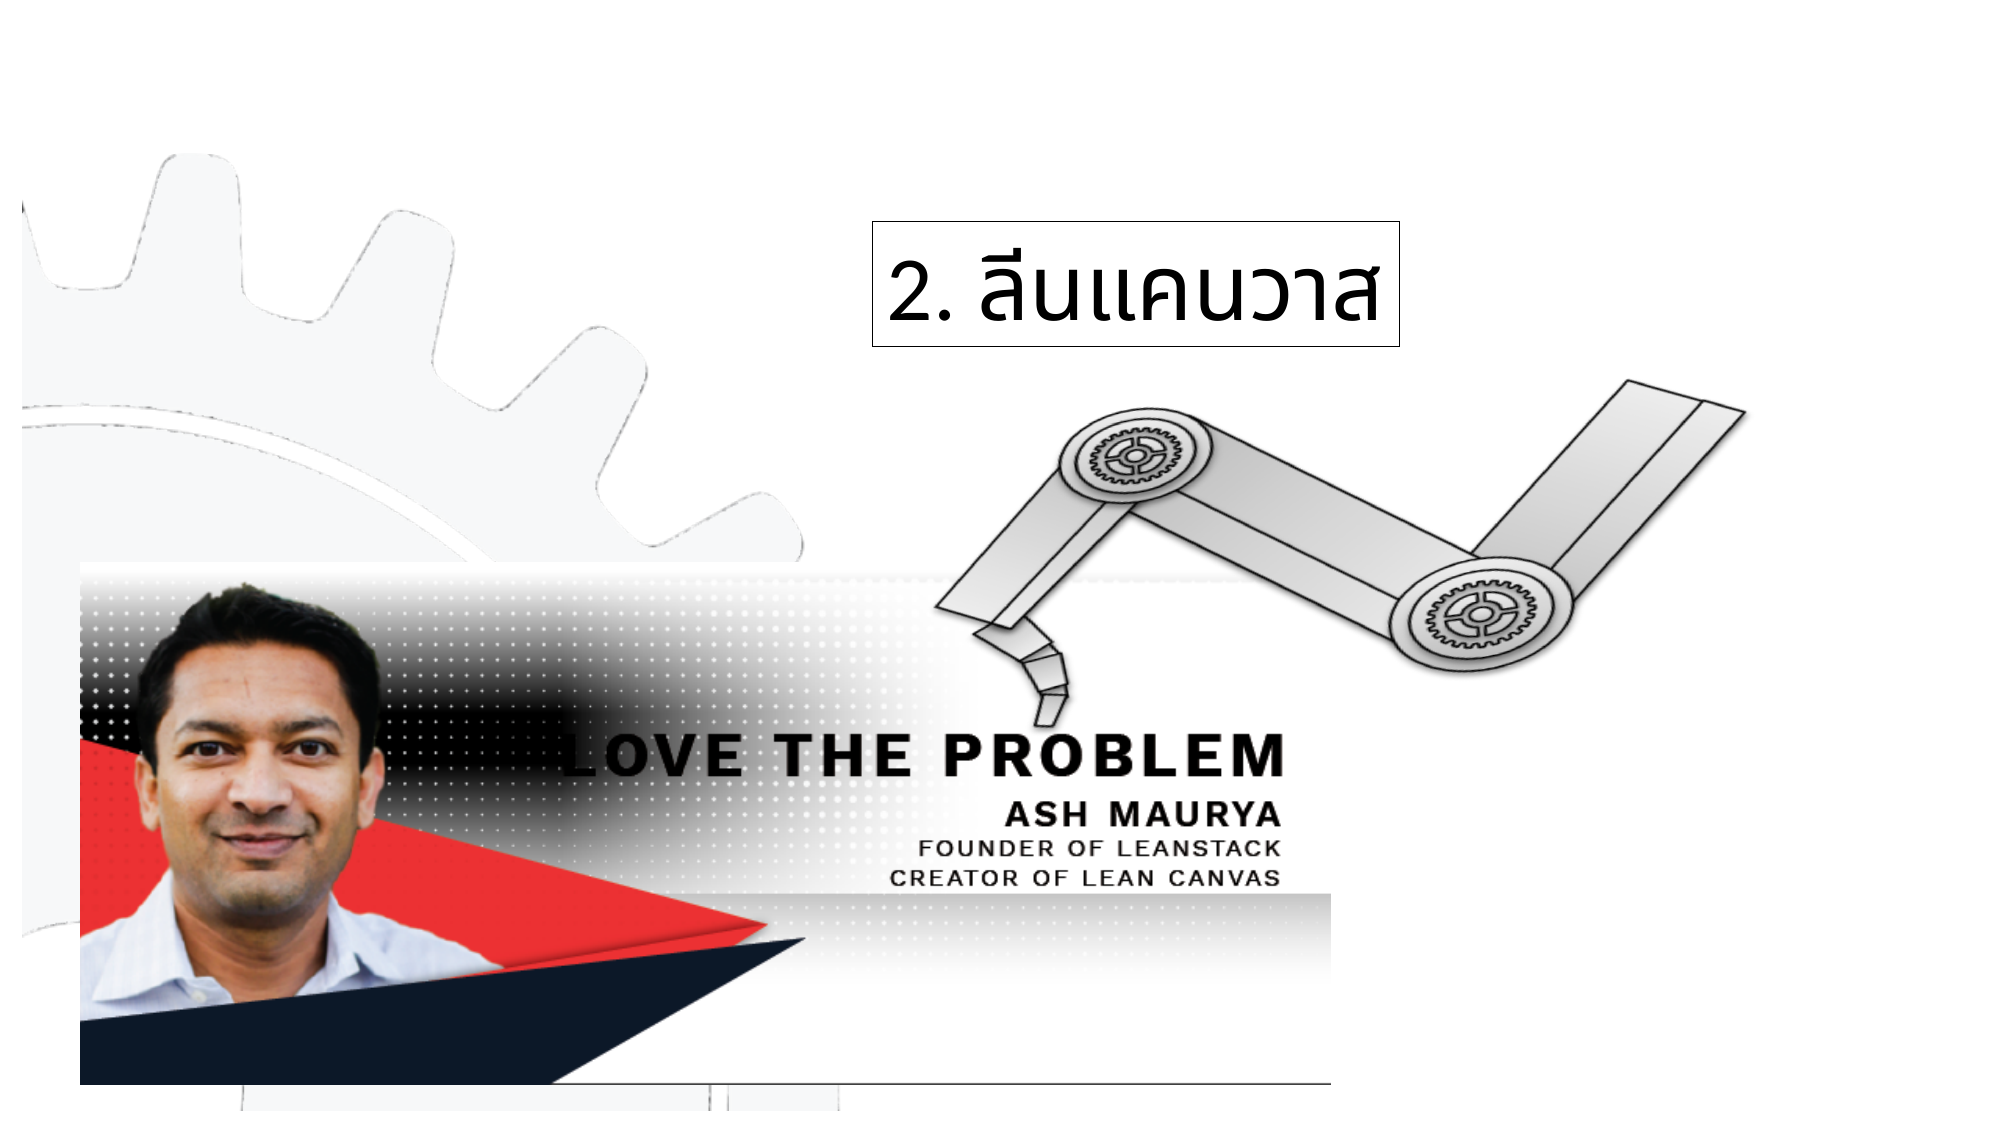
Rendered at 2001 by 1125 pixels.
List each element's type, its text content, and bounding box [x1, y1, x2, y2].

picture [22, 153, 1799, 1111]
text_box 2. ลีนแคนวาส [966, 221, 1400, 347]
